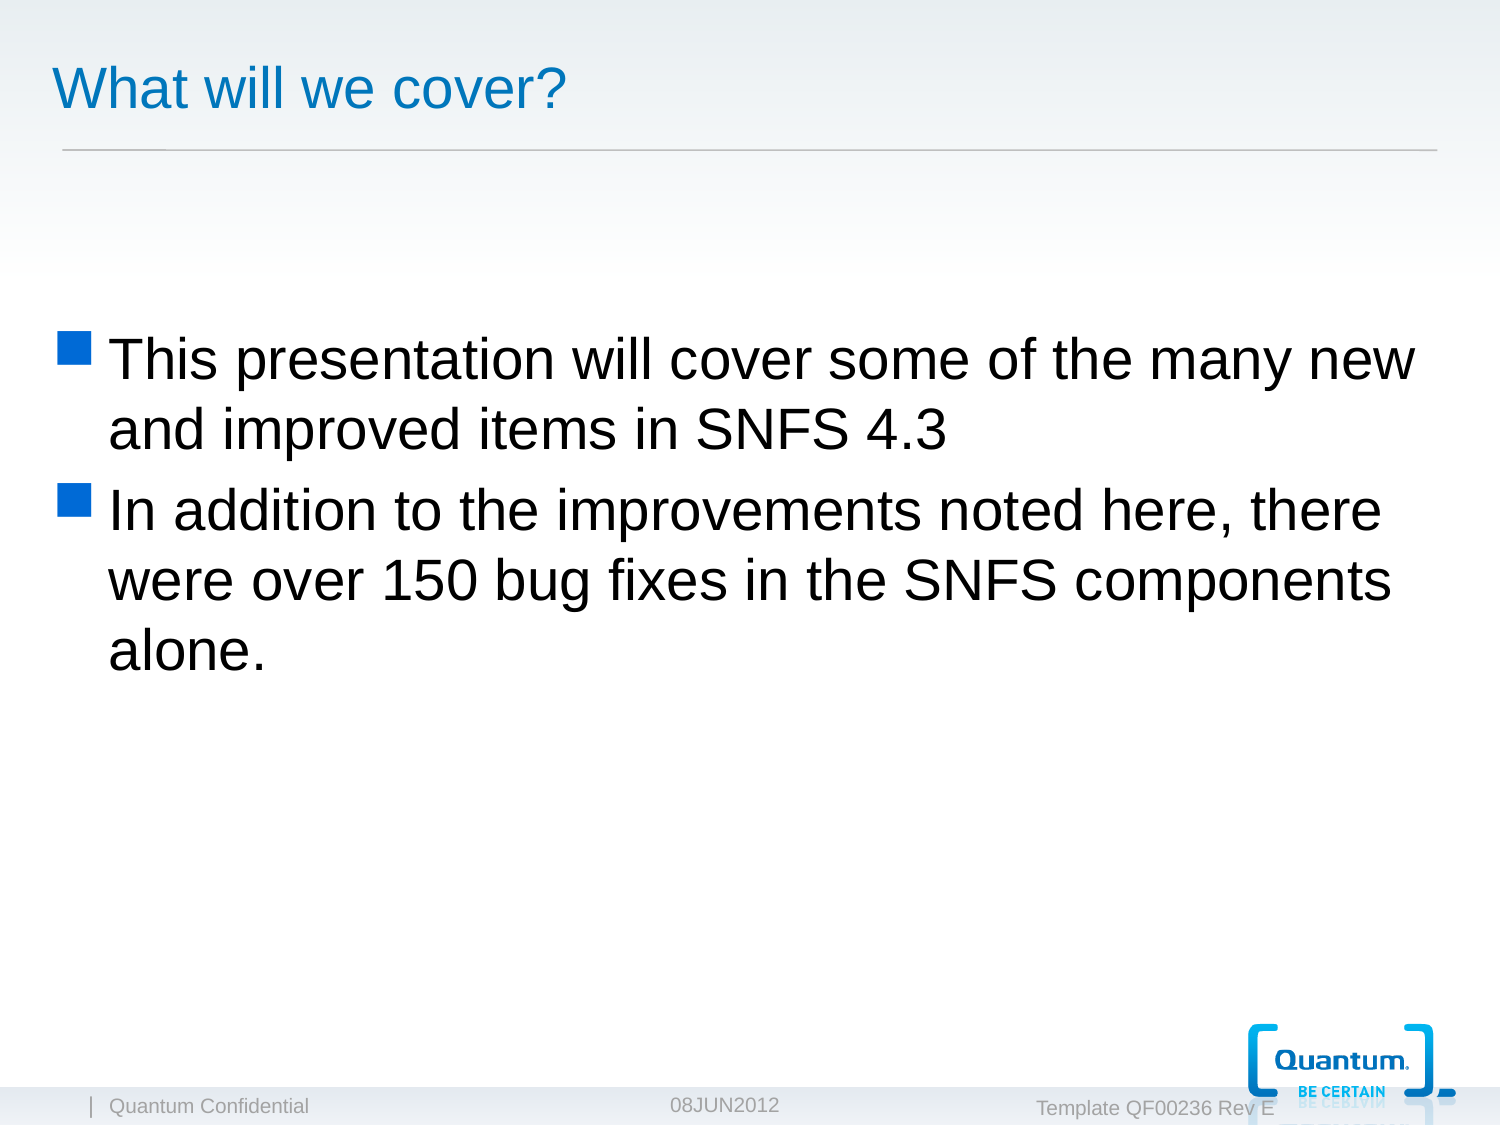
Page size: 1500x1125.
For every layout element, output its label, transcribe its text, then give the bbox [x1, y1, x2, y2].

list This presentation will cover some of the many new and improved items in SNFS 4.3 In addition to the improvements noted here, there were over 150 bug fixes in the SNFS components alone. [37, 149, 1463, 1013]
title What will we cover? [37, 32, 1463, 138]
picture [1240, 1013, 1463, 1125]
